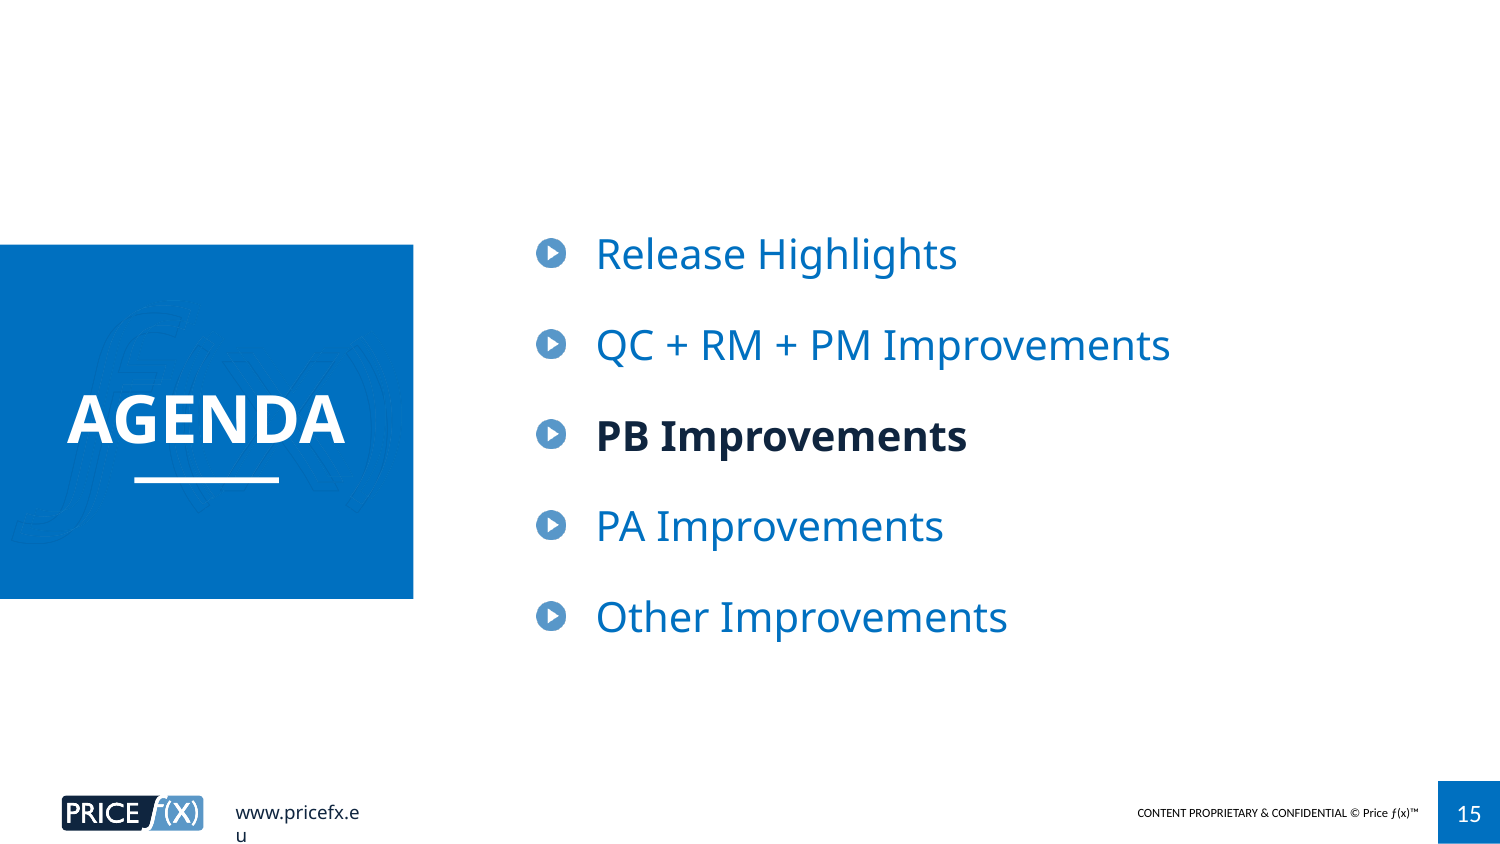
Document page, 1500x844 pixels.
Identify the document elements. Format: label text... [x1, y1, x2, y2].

picture [536, 238, 566, 268]
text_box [0, 244, 414, 600]
picture [536, 601, 566, 631]
text_box Release Highlights QC + RM + PM Improvements PB Improvements PA Improvements Other Improvements [524, 202, 1358, 642]
slide_number 15 [1438, 781, 1500, 844]
picture [536, 329, 566, 359]
picture [536, 510, 566, 540]
picture [536, 419, 566, 449]
